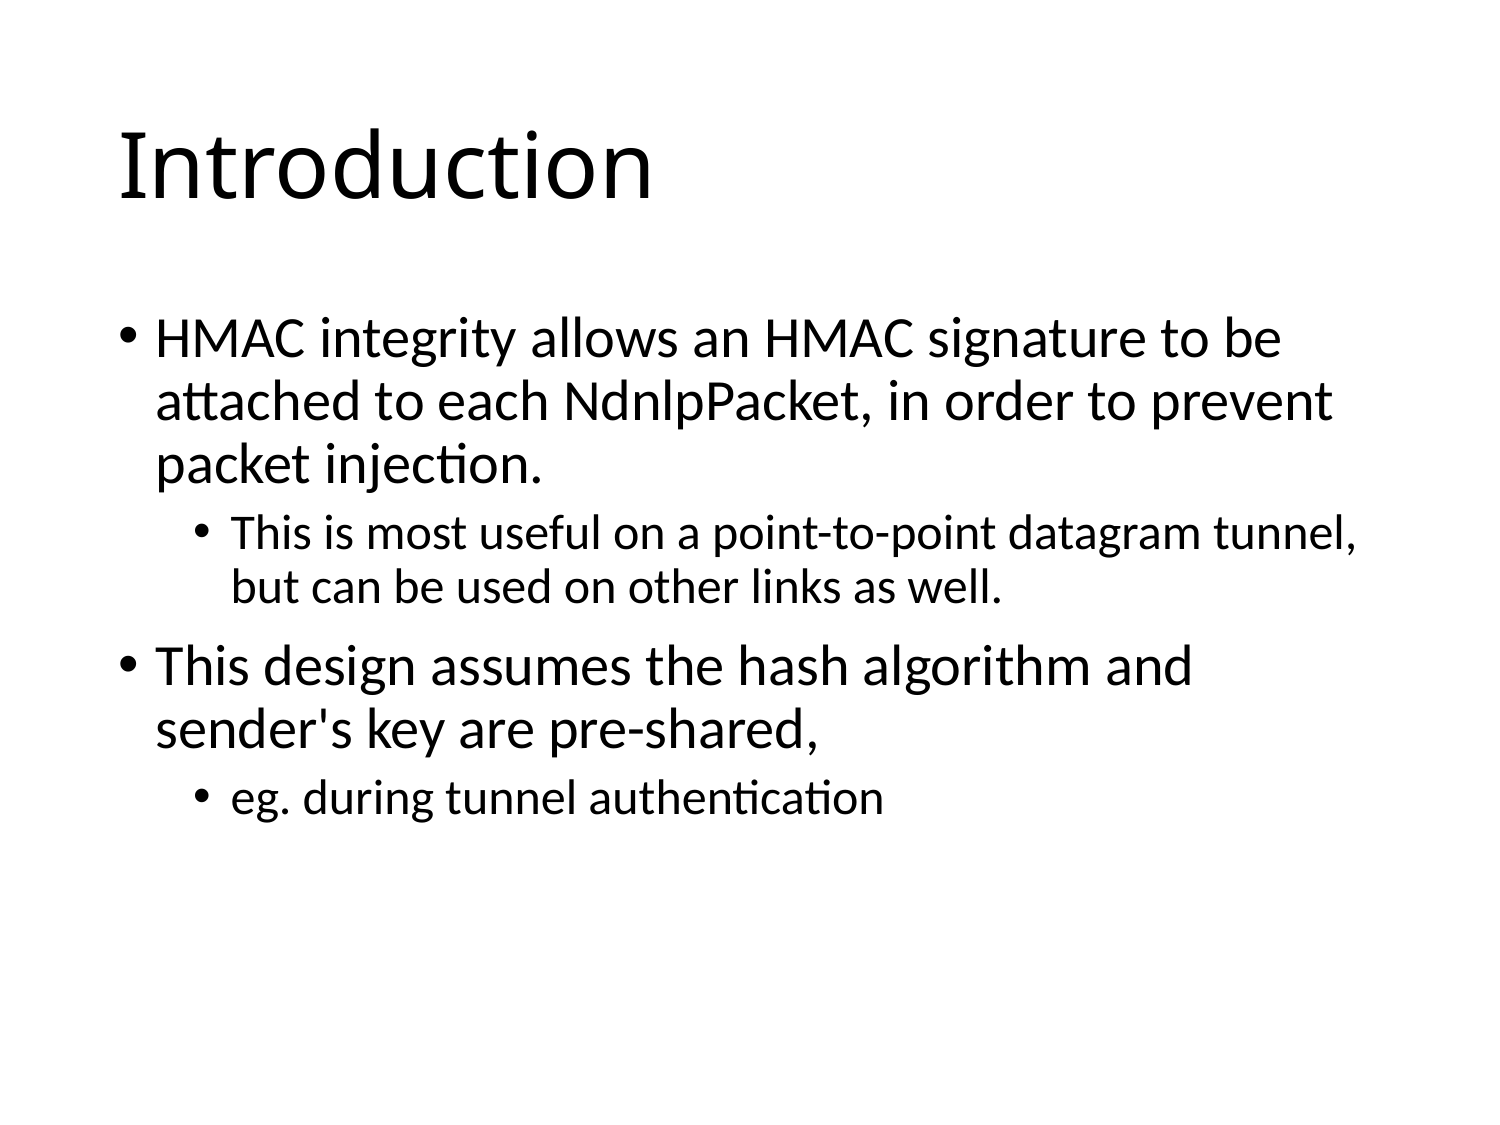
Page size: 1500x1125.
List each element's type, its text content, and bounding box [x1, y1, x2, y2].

list HMAC integrity allows an HMAC signature to be attached to each NdnlpPacket, in order to prevent packet injection. This is most useful on a point-to-point datagram tunnel, but can be used on other links as well. This design assumes the hash algorithm and sender's key are pre-shared, eg. during tunnel authentication [103, 299, 1397, 1014]
title Introduction [103, 59, 1397, 278]
